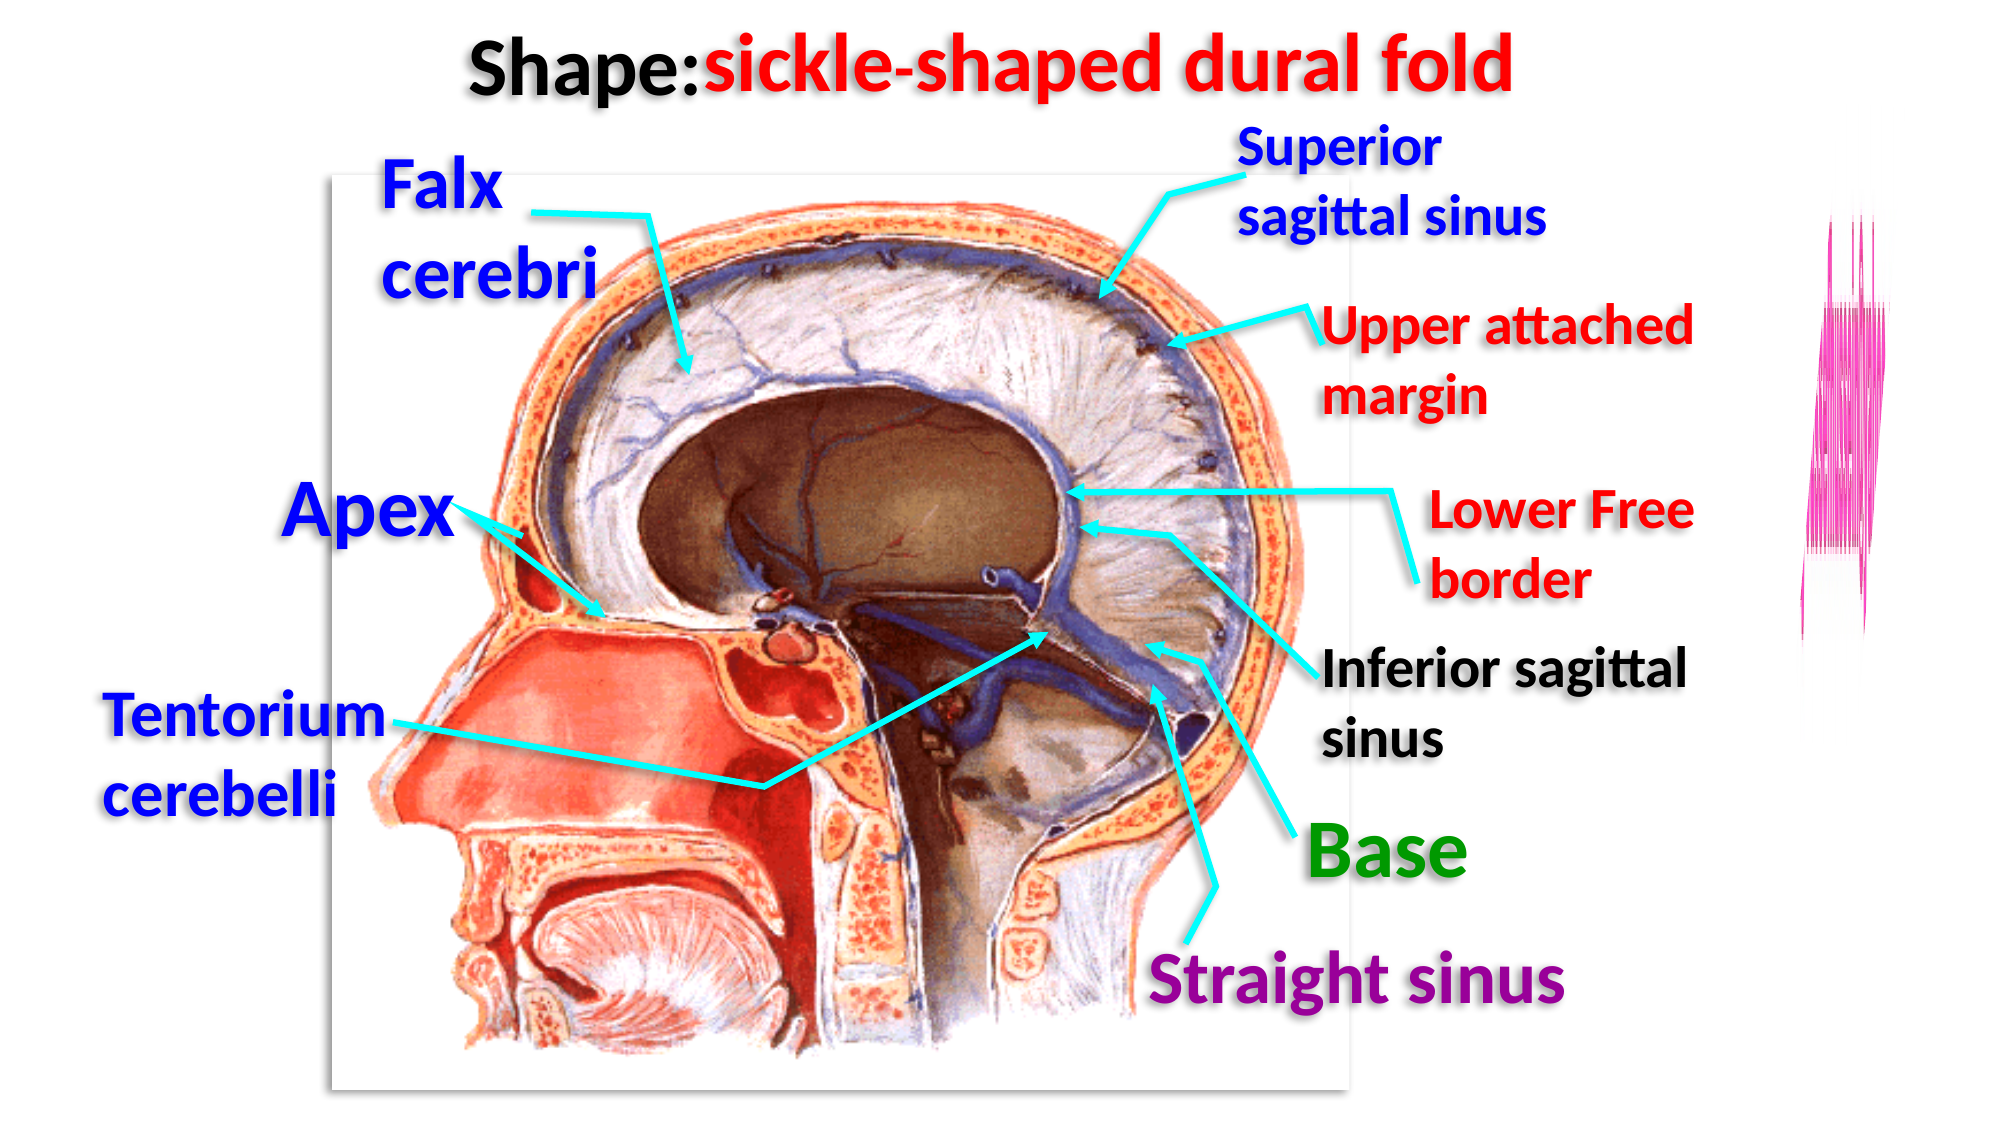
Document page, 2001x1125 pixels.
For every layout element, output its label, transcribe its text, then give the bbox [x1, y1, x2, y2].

text_box Falx cerebri [367, 126, 725, 174]
text_box Tentorium cerebelli [88, 662, 326, 830]
text_box Superior sagittal sinus [1223, 100, 1633, 267]
text_box sickle-shaped dural fold [430, 0, 1547, 116]
picture [331, 175, 1350, 1091]
text_box Lower Free border [1355, 463, 1808, 630]
text_box Upper attached margin [1355, 279, 1716, 446]
text_box Inferior sagittal sinus [1355, 622, 1716, 789]
text_box Shape: [453, 5, 1570, 120]
text_box [1787, 101, 1908, 749]
text_box Base [1355, 787, 1650, 954]
text_box Straight sinus [1355, 922, 1633, 1025]
text_box Apex [267, 445, 326, 613]
